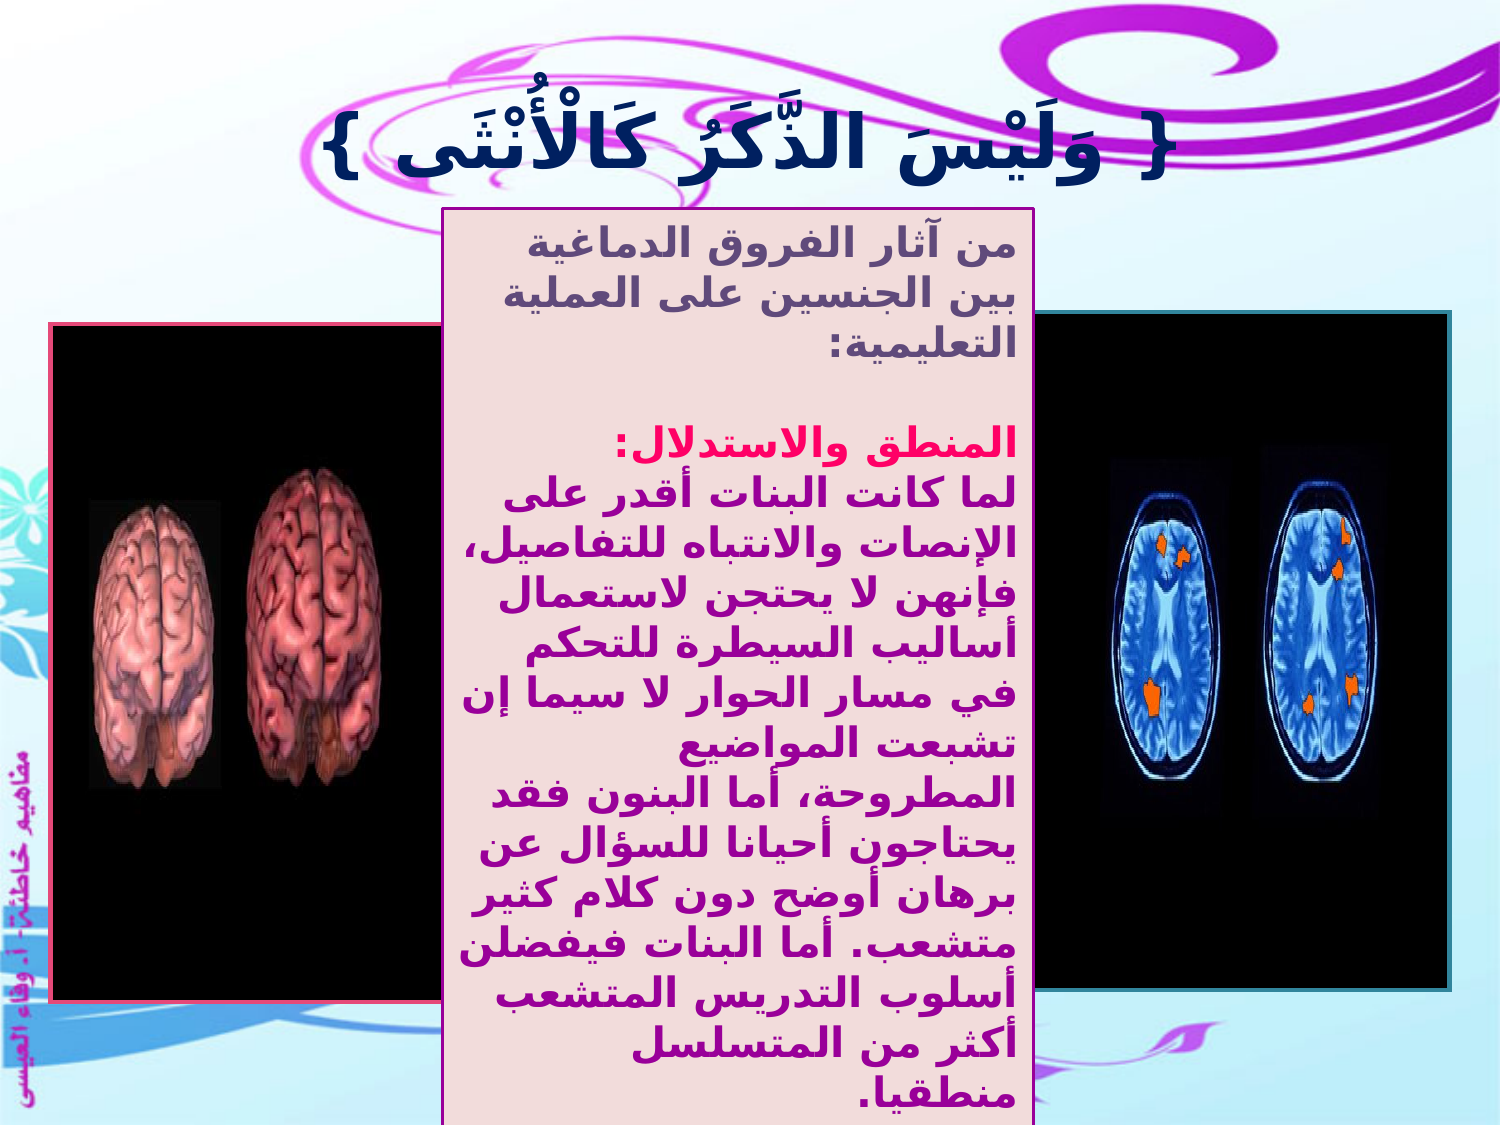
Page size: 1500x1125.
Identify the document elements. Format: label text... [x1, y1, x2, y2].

title { وَلَيْسَ الذَّكَرُ كَالْأُنْثَى } [74, 44, 1426, 233]
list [1033, 314, 1448, 988]
picture [0, 0, 1500, 1125]
text_box من آثار الفروق الدماغية بين الجنسين على العملية التعليمية: المنطق والاستدلال: لما كانت البنات أقدر على الإنصات والانتباه للتفاصيل، فإنهن لا يحتجن لاستعمال أساليب السيطرة للتحكم في مسار الحوار لا سيما إن تشبعت المواضيع المطروحة، أما البنون فقد يحتاجون أحيانا للسؤال عن برهان أوضح دون كلام كثير متشعب. أما البنات فيفضلن أسلوب التدريس المتشعب أكثر من المتسلسل منطقيا. استخدام المكان: يميل البنون لاستعمال مساحات أوسع، ولاسيما عند صغر أعمارهم، فإذا وضع ولد وبنت على طاولة فالغالب أن الولد سيتجاوز مكانه ويشغل جزءا من مكان البنت وليس العكس. [442, 208, 1034, 1125]
picture [52, 326, 444, 1000]
